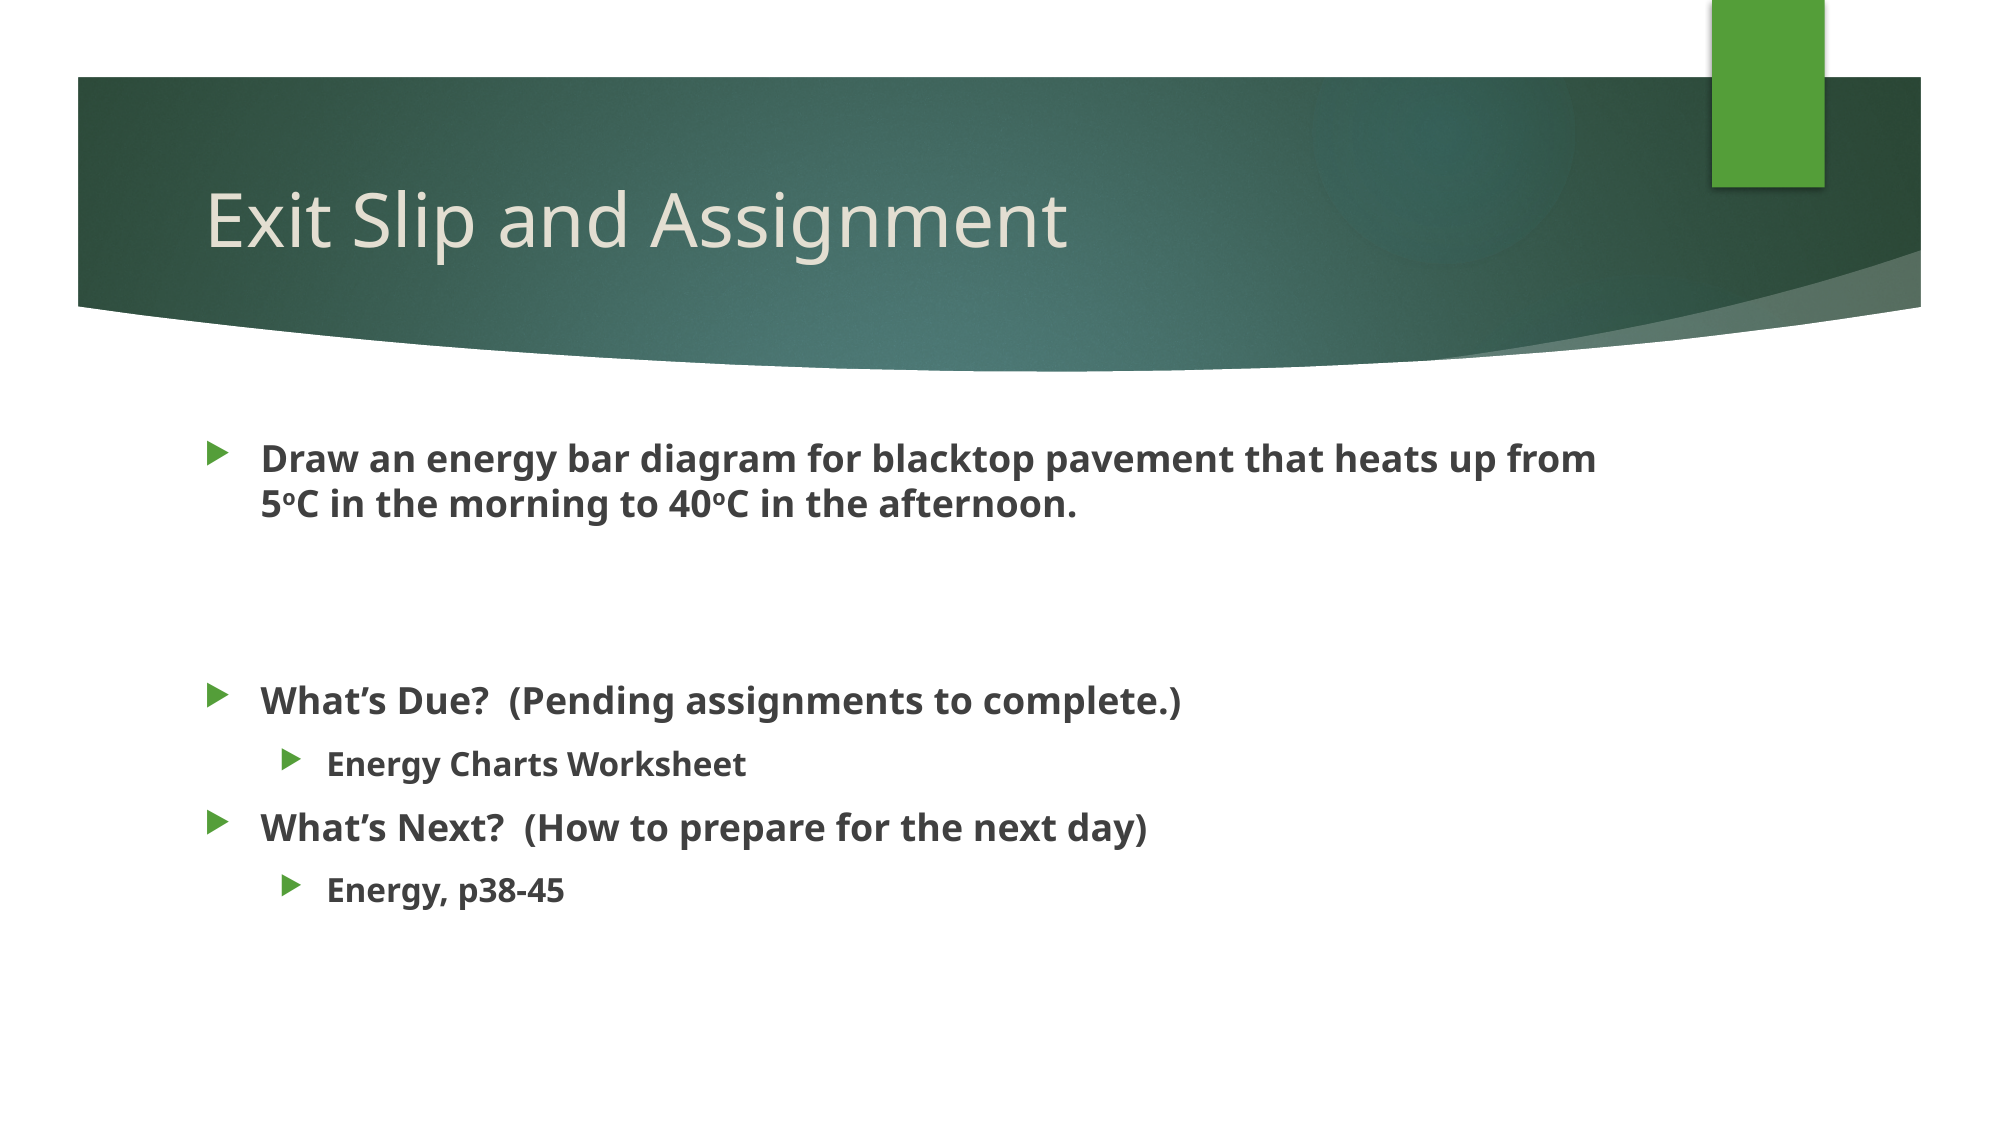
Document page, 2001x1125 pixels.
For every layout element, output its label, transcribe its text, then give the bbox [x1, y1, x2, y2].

list Draw an energy bar diagram for blacktop pavement that heats up from 5oC in the morning to 40oC in the afternoon. What’s Due? (Pending assignments to complete.) Energy Charts Worksheet What’s Next? (How to prepare for the next day) Energy, p38-45 [189, 427, 1638, 988]
title Exit Slip and Assignment [189, 159, 1627, 276]
